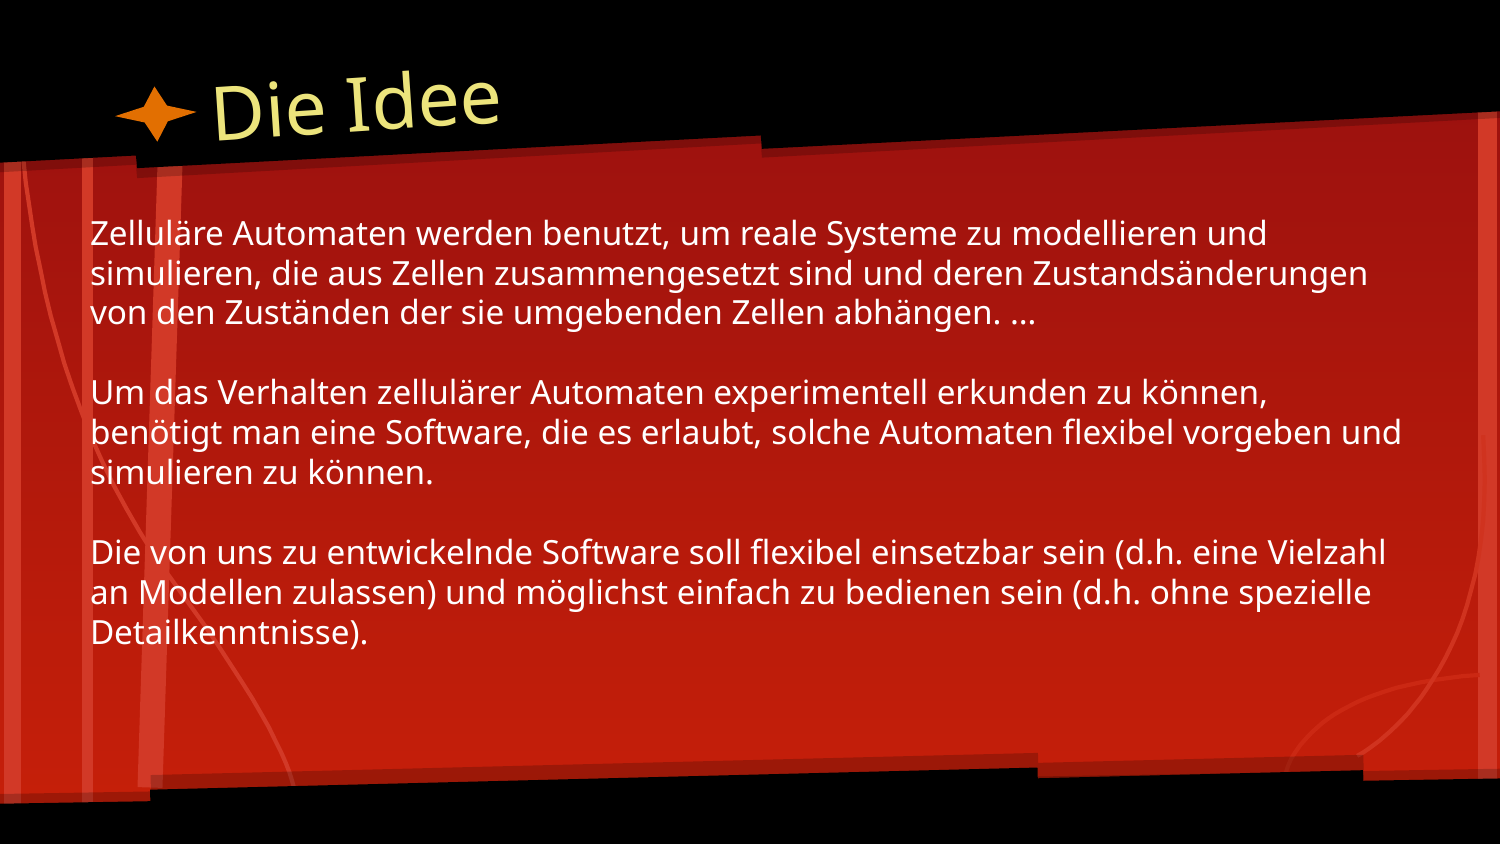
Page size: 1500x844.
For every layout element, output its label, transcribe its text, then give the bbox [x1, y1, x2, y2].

list Zelluläre Automaten werden benutzt, um reale Systeme zu modellieren und simulieren, die aus Zellen zusammengesetzt sind und deren Zustandsänderungen von den Zuständen der sie umgebenden Zellen abhängen. … Um das Verhalten zellulärer Automaten experimentell erkunden zu können, benötigt man eine Software, die es erlaubt, solche Automaten flexibel vorgeben und simulieren zu können. Die von uns zu entwickelnde Software soll flexibel einsetzbar sein (d.h. eine Vielzahl an Modellen zulassen) und möglichst einfach zu bedienen sein (d.h. ohne spezielle Detailkenntnisse). [75, 196, 1425, 754]
title Die Idee [191, 0, 1500, 183]
